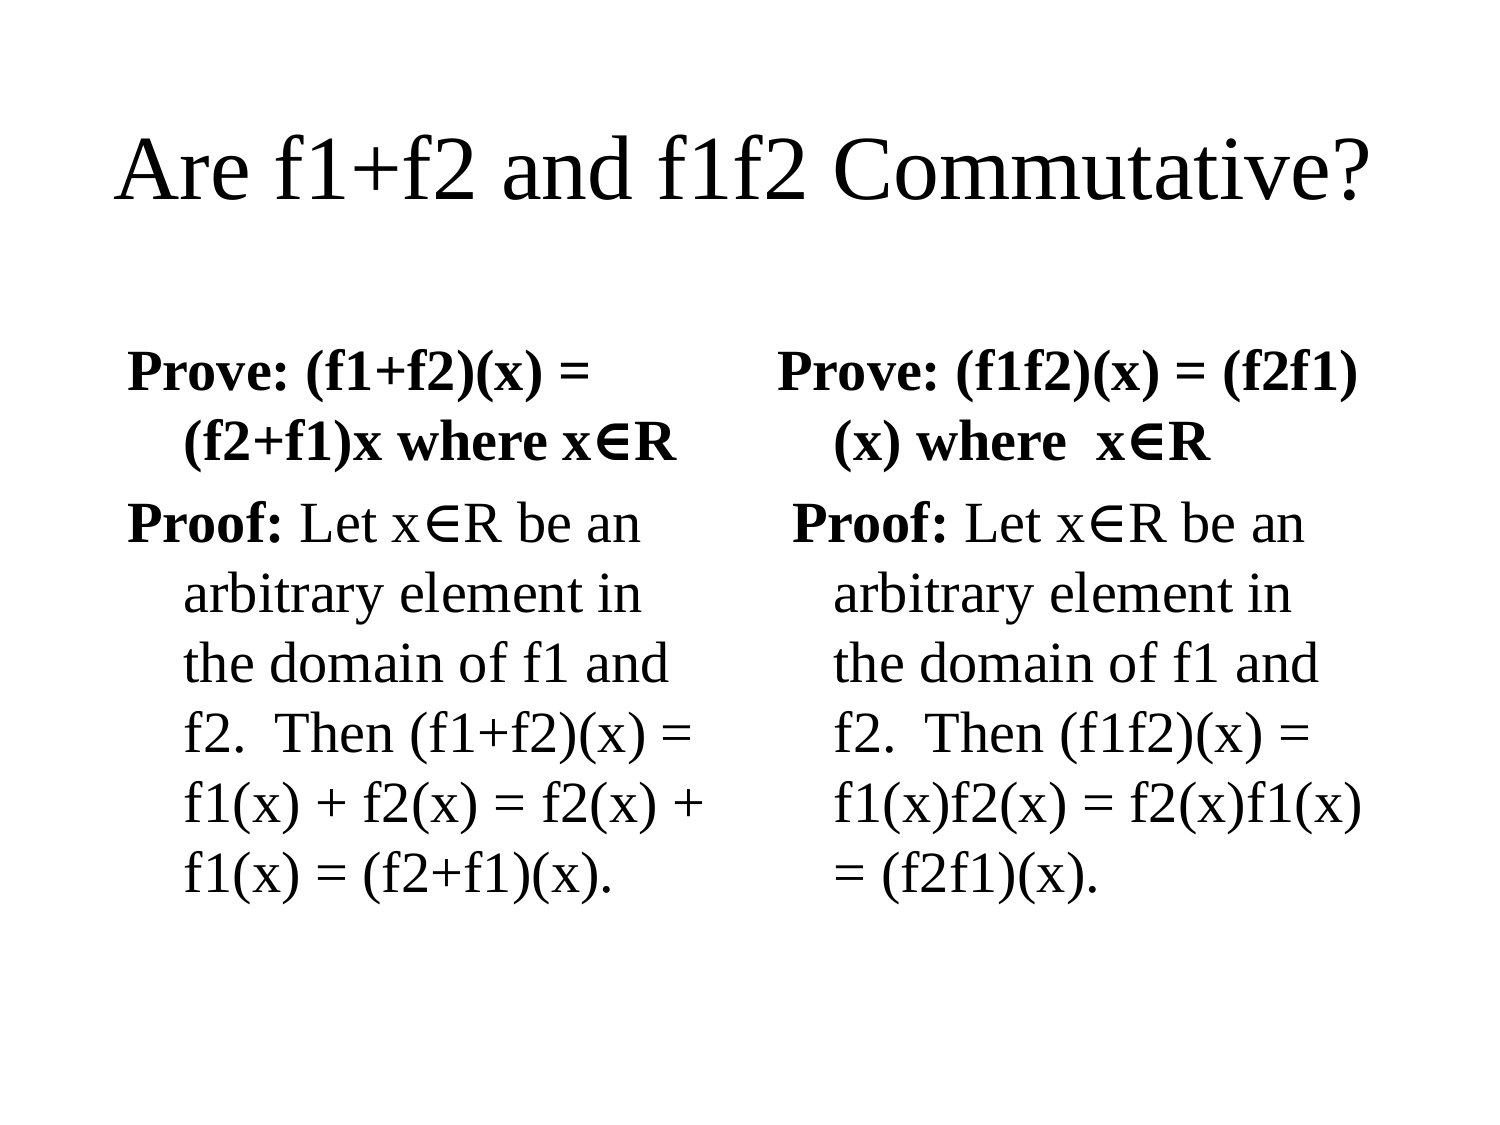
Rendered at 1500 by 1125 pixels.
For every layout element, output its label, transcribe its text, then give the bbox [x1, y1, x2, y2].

list Prove: (f1+f2)(x) = (f2+f1)x where x∈R Proof: Let x∈R be an arbitrary element in the domain of f1 and f2. Then (f1+f2)(x) = f1(x) + f2(x) = f2(x) + f1(x) = (f2+f1)(x). [112, 324, 738, 1000]
title Are f1+f2 and f1f2 Commutative? [75, 99, 1413, 288]
list Prove: (f1f2)(x) = (f2f1)(x) where x∈R Proof: Let x∈R be an arbitrary element in the domain of f1 and f2. Then (f1f2)(x) = f1(x)f2(x) = f2(x)f1(x) = (f2f1)(x). [762, 324, 1388, 1000]
